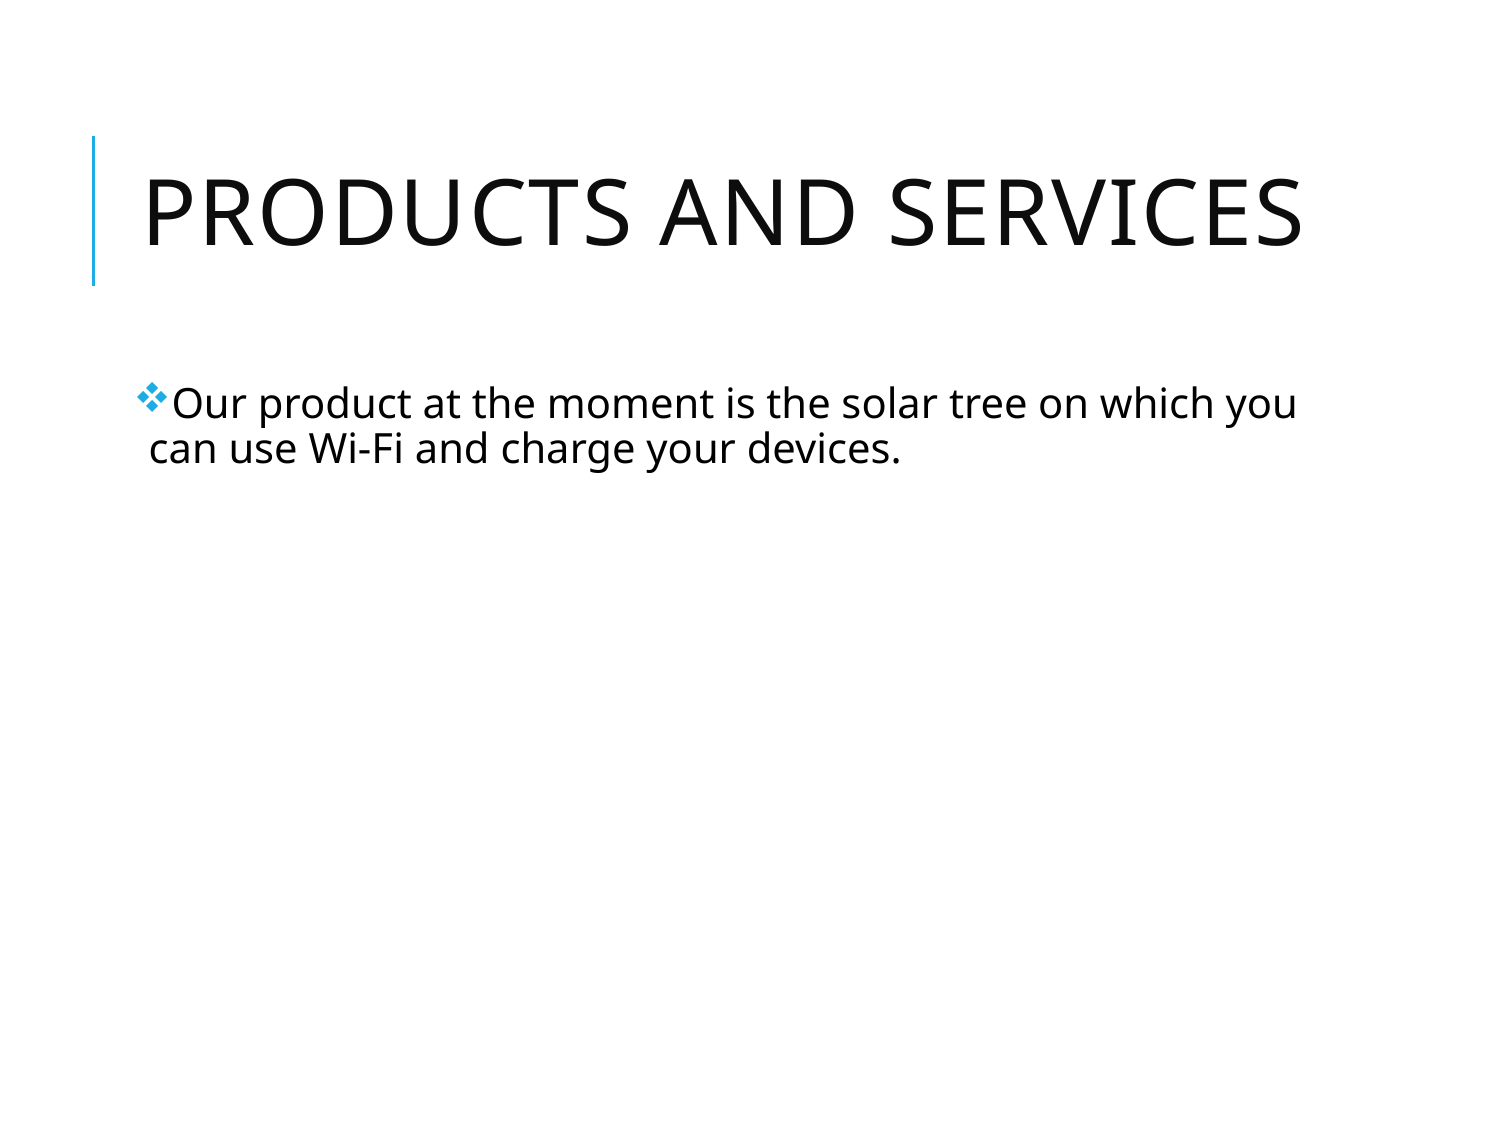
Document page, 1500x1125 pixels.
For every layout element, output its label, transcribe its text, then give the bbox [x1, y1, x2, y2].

title Products and Services [126, 96, 1322, 342]
list Our product at the moment is the solar tree on which you can use Wi-Fi and charge your devices. [126, 375, 1322, 1035]
